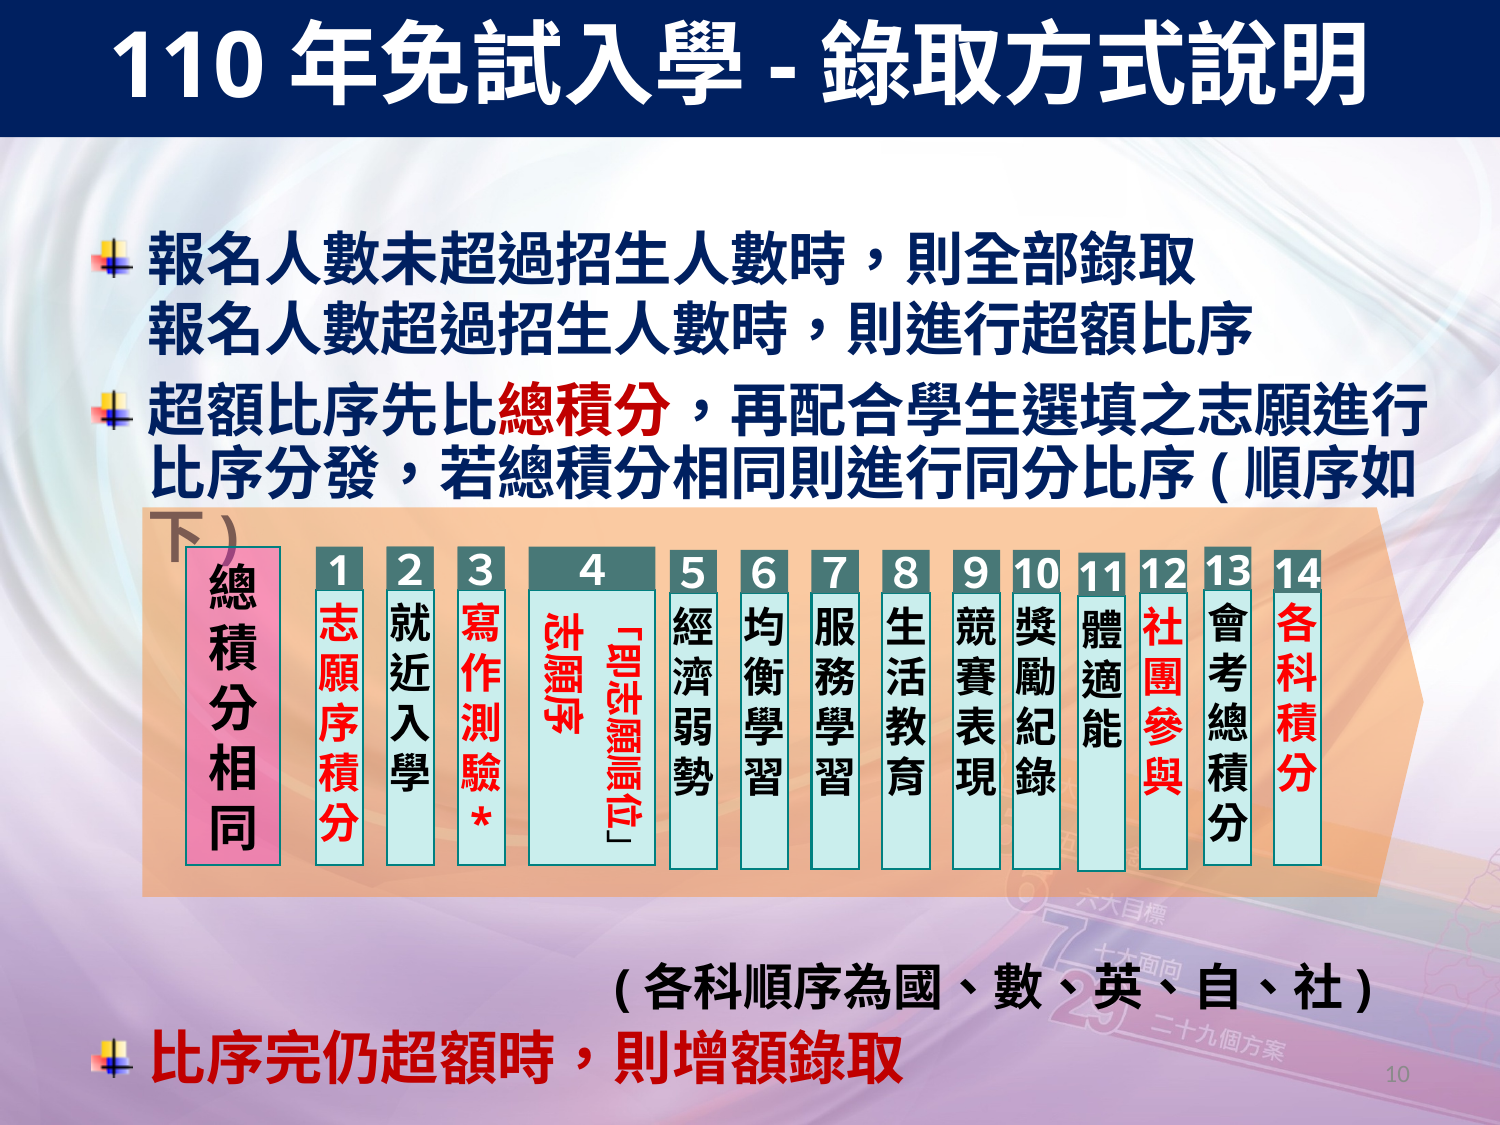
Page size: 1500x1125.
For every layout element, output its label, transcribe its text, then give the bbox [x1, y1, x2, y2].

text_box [315, 546, 364, 866]
slide_number 10 [1074, 1042, 1425, 1103]
text_box 110年免試入學-錄取方式說明 [0, 0, 1500, 138]
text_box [952, 549, 1001, 869]
text_box 志願序 [516, 596, 523, 738]
text_box 會考 總 積分 [1204, 590, 1252, 866]
picture [0, 138, 1500, 1125]
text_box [882, 549, 930, 869]
text_box [142, 507, 1424, 897]
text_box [669, 549, 718, 869]
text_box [386, 546, 434, 866]
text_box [1273, 549, 1322, 866]
text_box 報名人數未超過招生人數時，則全部錄取 報名人數超過招生人數時，則進行超額比序 [76, 214, 1427, 373]
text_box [1012, 549, 1061, 869]
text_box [1078, 552, 1126, 872]
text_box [1139, 549, 1188, 869]
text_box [740, 549, 789, 869]
text_box 超額比序先比總積分，再配合學生選填之志願進行比序分發，若總積分相同則進行同分比序(順序如下) (各科順序為國、數、英、自、社) 比序完仍超額時，則增額錄取 [76, 373, 1483, 539]
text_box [811, 549, 860, 869]
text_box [528, 546, 656, 866]
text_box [457, 546, 506, 866]
text_box 總積分相同 [185, 546, 281, 866]
text_box 13 [1204, 546, 1252, 590]
